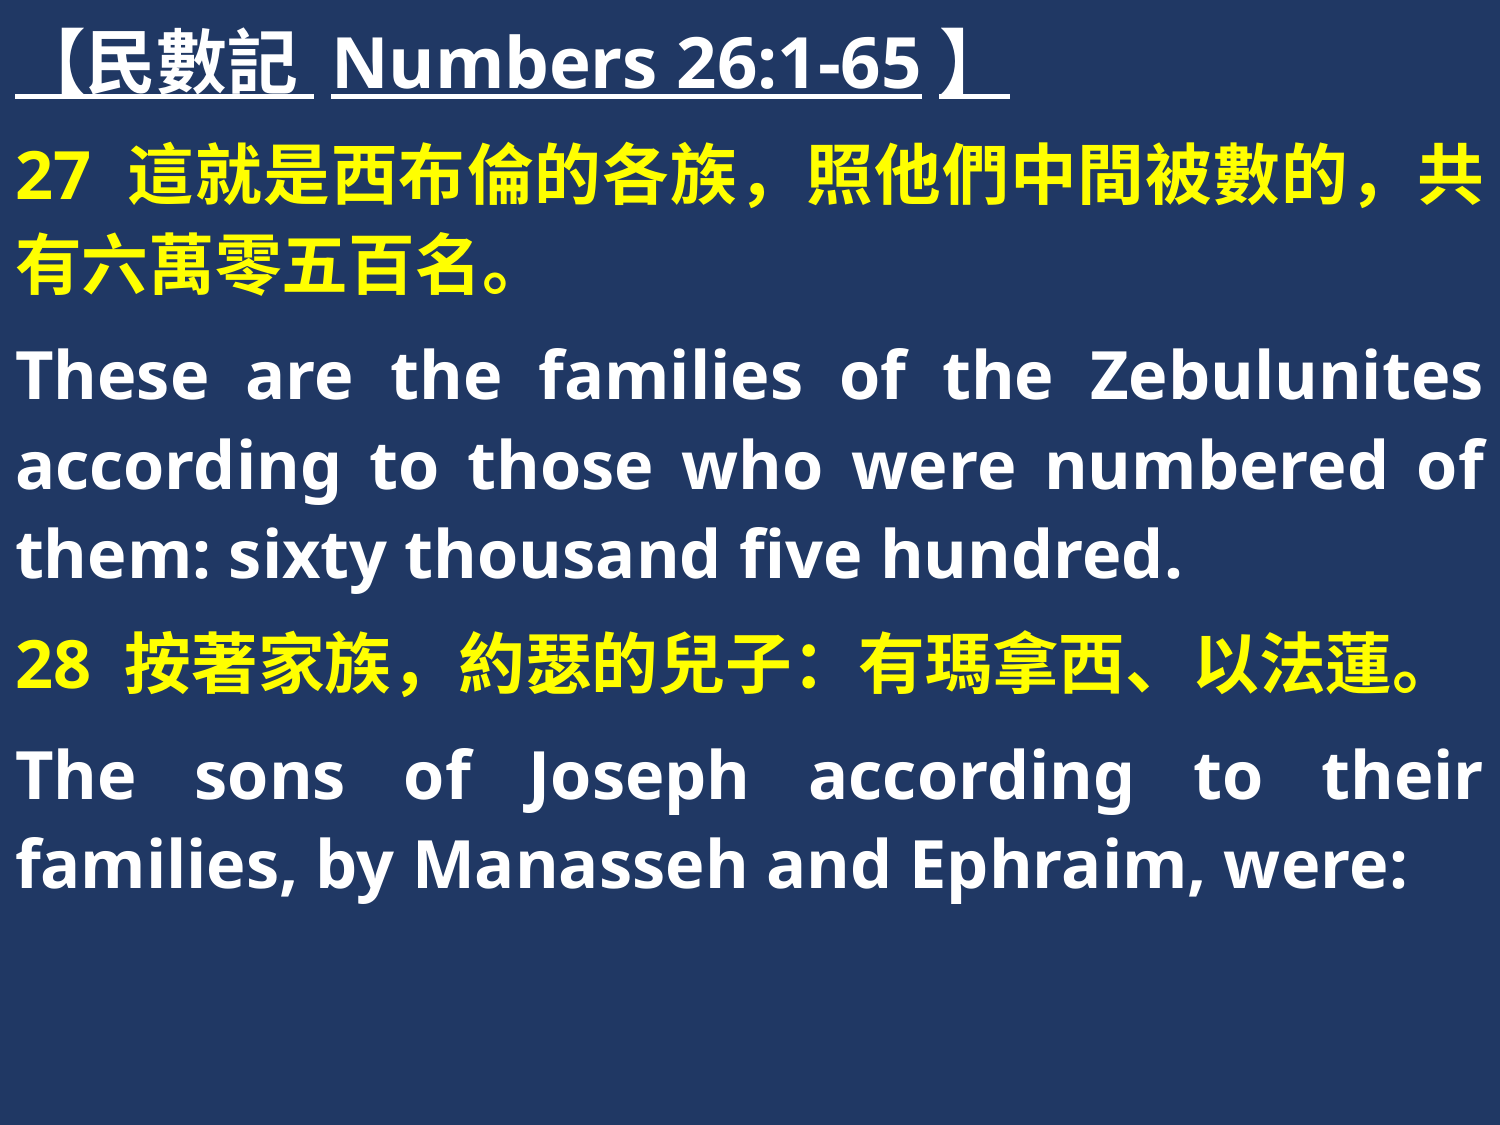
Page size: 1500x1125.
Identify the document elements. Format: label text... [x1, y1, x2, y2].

list 【民數記 Numbers 26:1-65】 27 這就是西布倫的各族，照他們中間被數的，共有六萬零五百名。 These are the families of the Zebulunites according to those who were numbered of them: sixty thousand five hundred. 28 按著家族，約瑟的兒子：有瑪拿西、以法蓮。 The sons of Joseph according to their families, by Manasseh and Ephraim, were: [0, 0, 1500, 1125]
